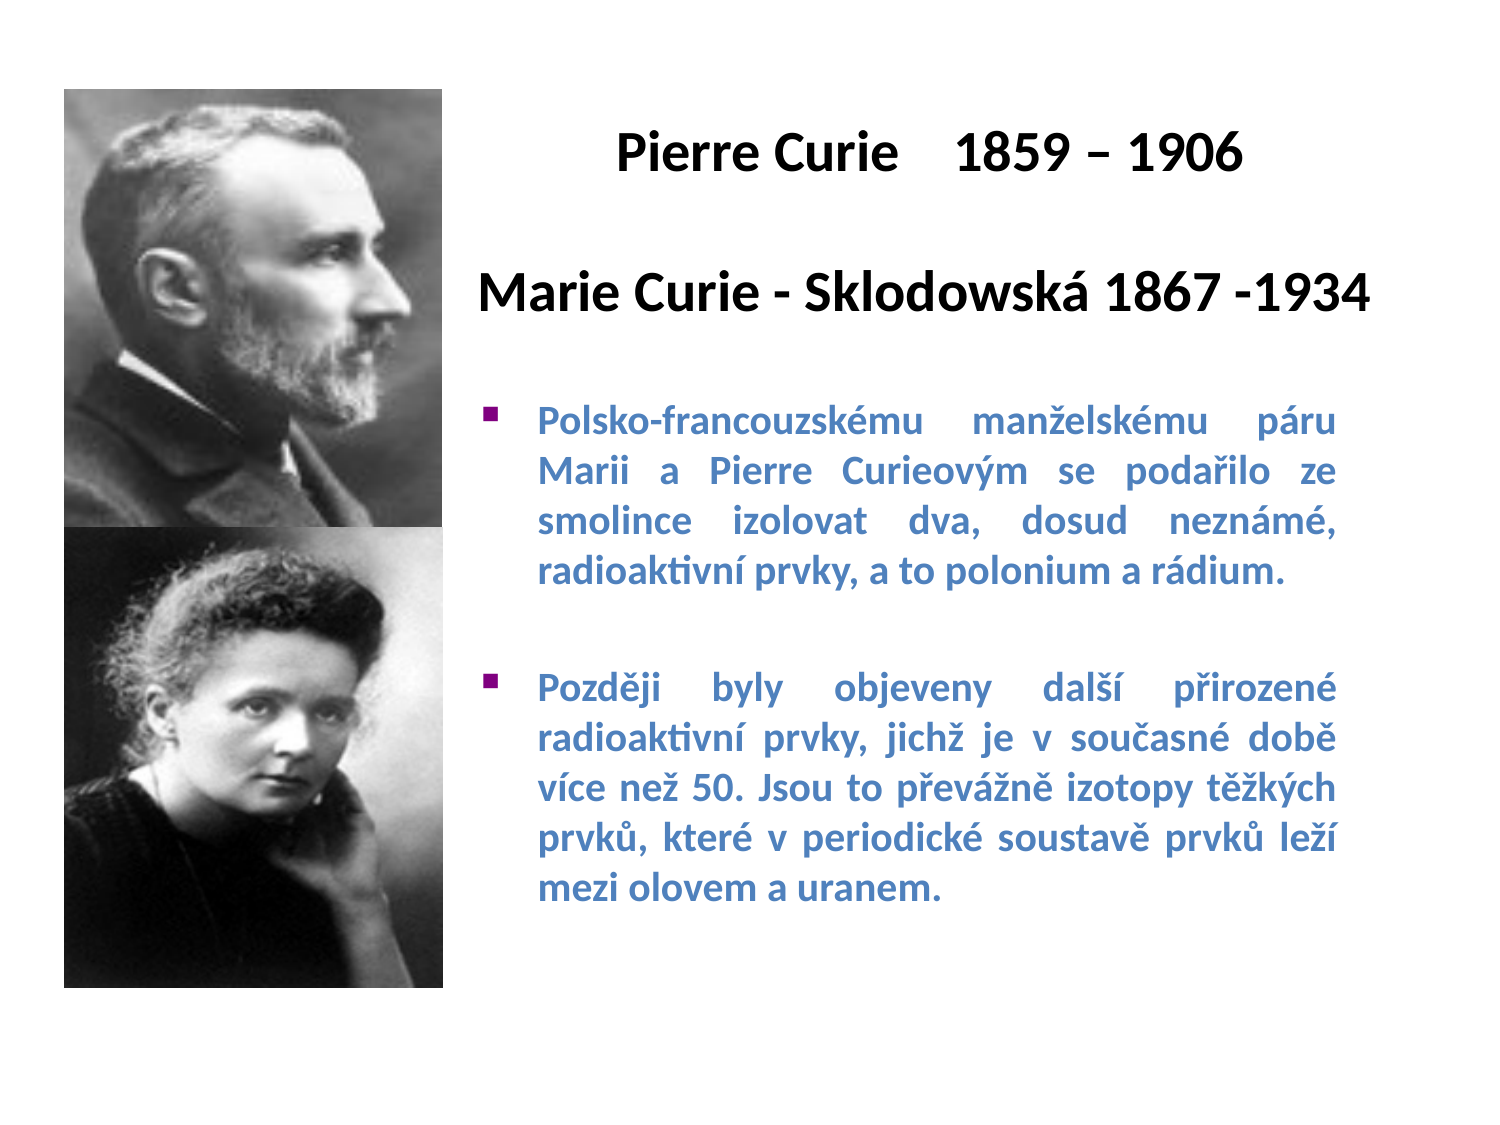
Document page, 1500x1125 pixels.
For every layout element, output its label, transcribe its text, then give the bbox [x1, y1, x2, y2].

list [64, 526, 444, 988]
title Pierre Curie 1859 – 1906 Marie Curie - Sklodowská 1867 -1934 [457, 98, 1404, 339]
text_box Polsko-francouzskému manželskému páru Marii a Pierre Curieovým se podařilo ze smolince izolovat dva, dosud neznámé, radioaktivní prvky, a to polonium a rádium. Později byly objeveny další přirozené radioaktivní prvky, jichž je v současné době více než 50. Jsou to převážně izotopy těžkých prvků, které v periodické soustavě prvků leží mezi olovem a uranem. [466, 385, 1353, 1069]
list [64, 89, 442, 526]
